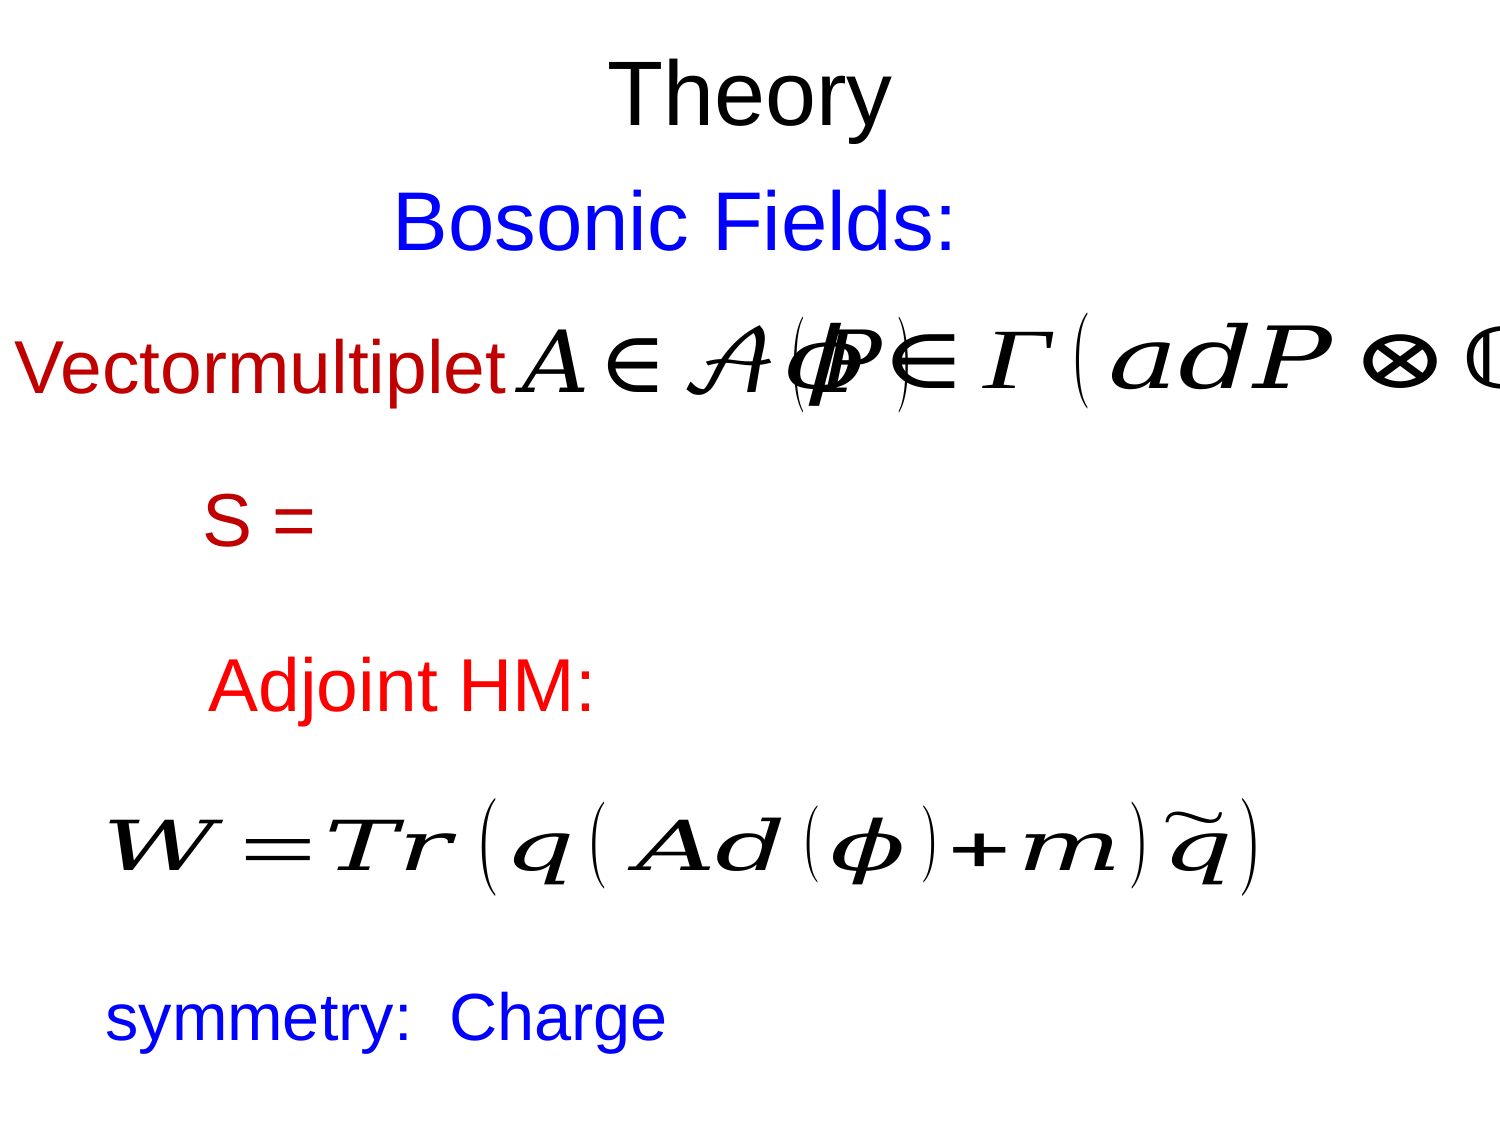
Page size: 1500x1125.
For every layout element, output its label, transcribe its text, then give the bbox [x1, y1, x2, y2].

text_box Bosonic Fields: [378, 159, 1043, 275]
text_box Vectormultiplet [0, 311, 550, 416]
